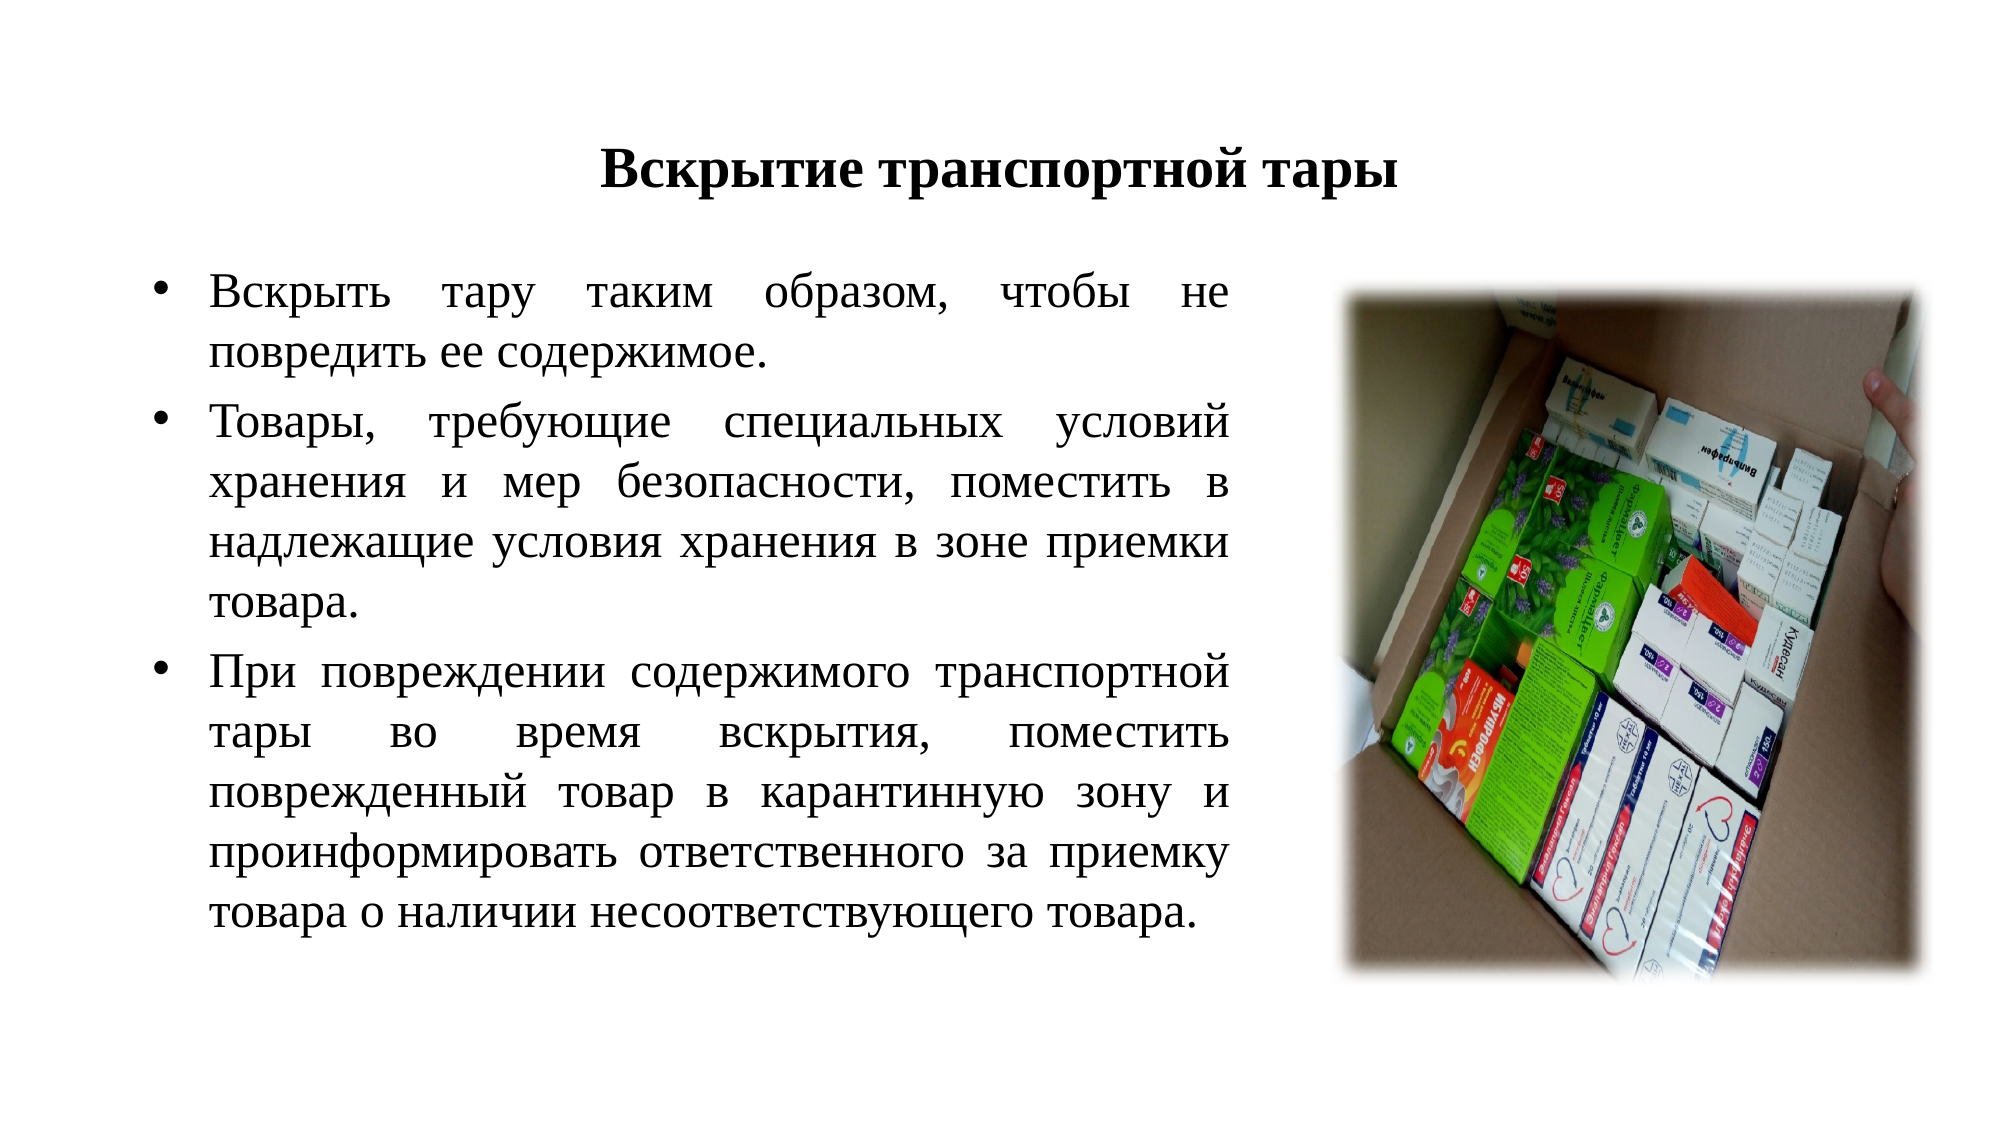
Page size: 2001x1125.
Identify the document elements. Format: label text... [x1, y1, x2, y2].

picture [1330, 277, 1934, 987]
list Вскрыть тару таким образом, чтобы не повредить ее содержимое. Товары, требующие специальных условий хранения и мер безопасности, поместить в надлежащие условия хранения в зоне приемки товара. При повреждении содержимого транспортной тары во время вскрытия, поместить поврежденный товар в карантинную зону и проинформировать ответственного за приемку товара о наличии несоответствующего товара. [137, 249, 1246, 1053]
title Вскрытие транспортной тары [137, 59, 1863, 278]
